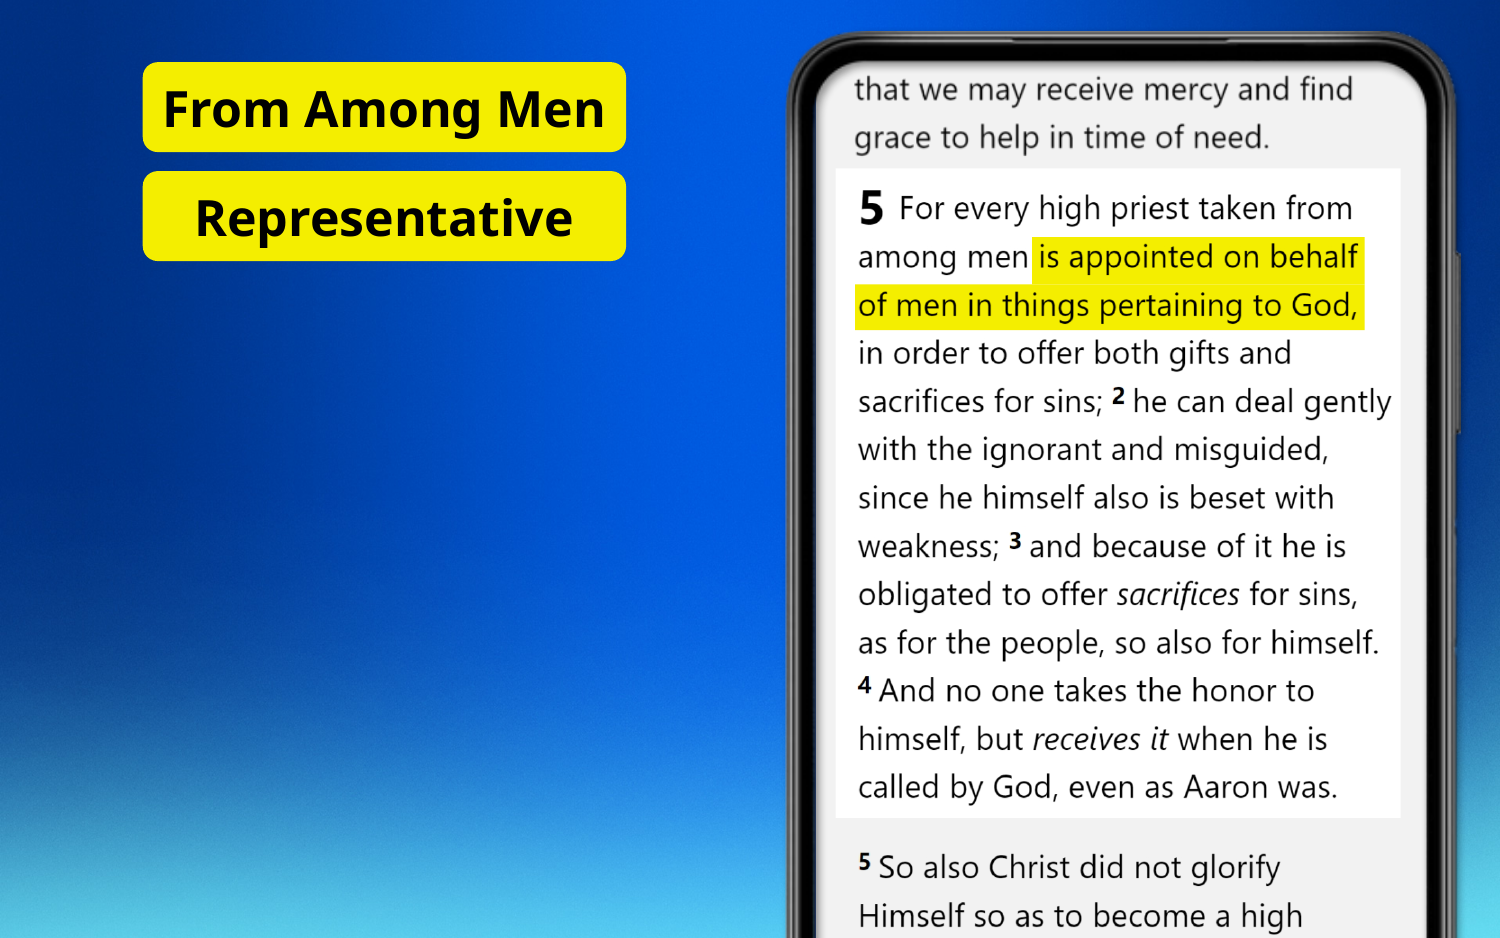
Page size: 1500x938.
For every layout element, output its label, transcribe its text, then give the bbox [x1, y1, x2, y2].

picture [0, 0, 1500, 938]
text_box From Among Men [141, 61, 628, 154]
text_box Representative [141, 170, 628, 263]
